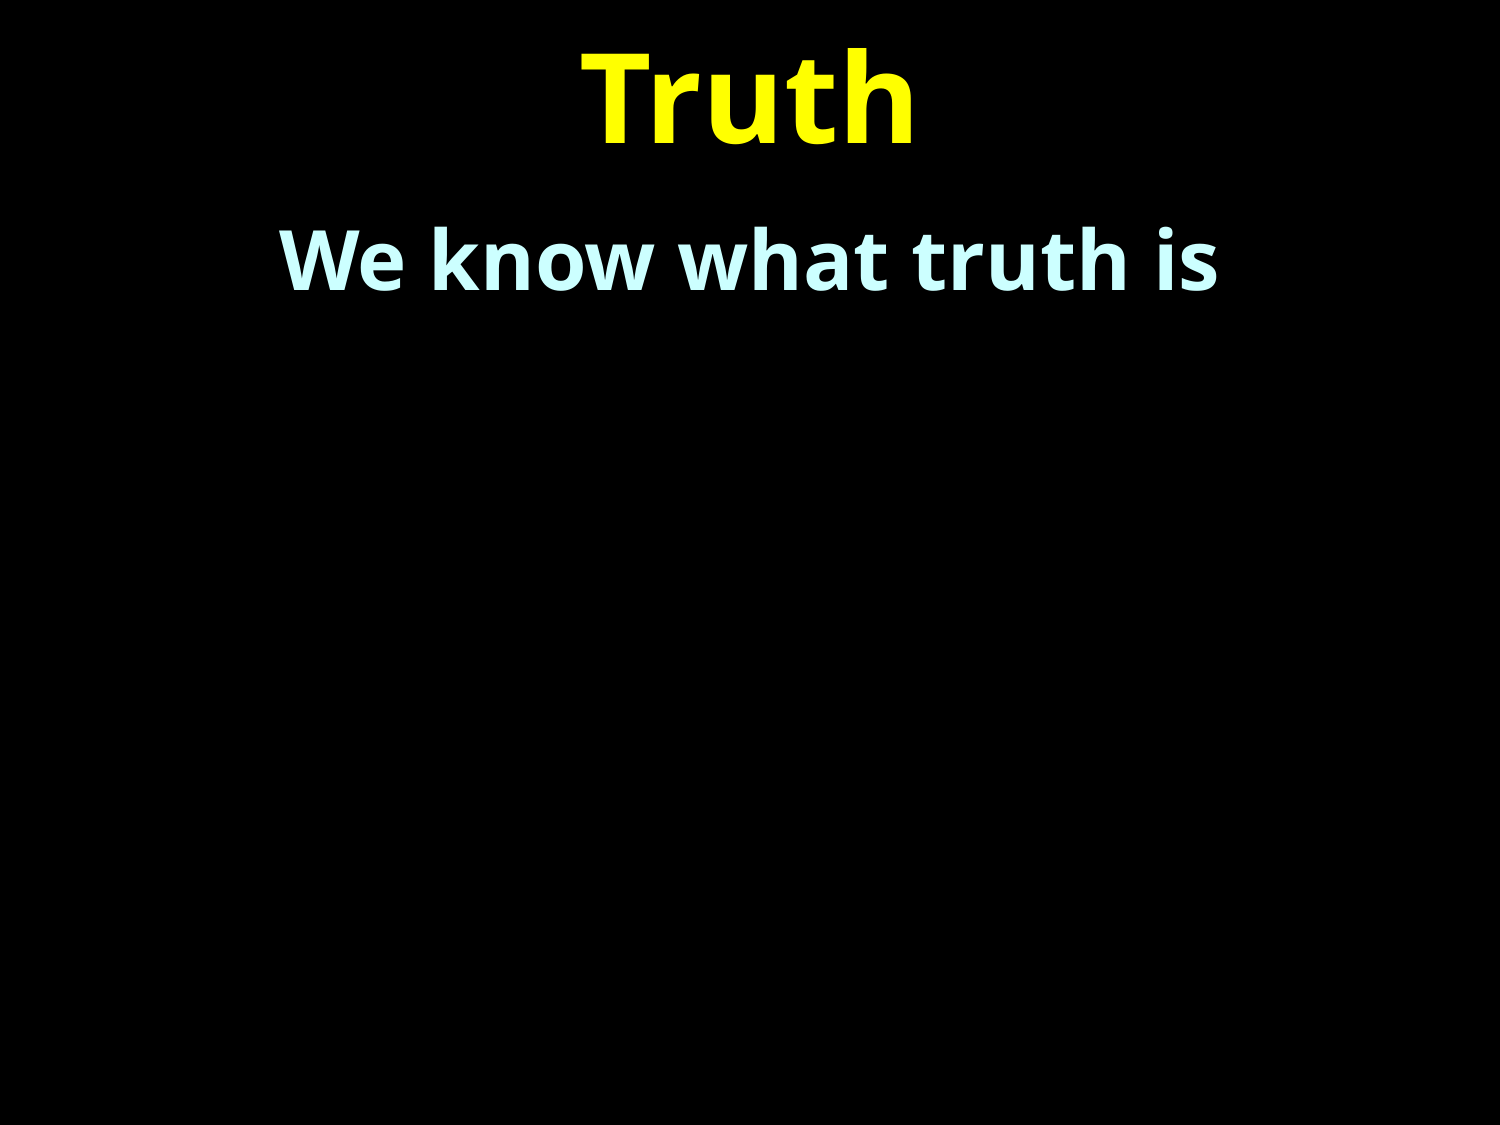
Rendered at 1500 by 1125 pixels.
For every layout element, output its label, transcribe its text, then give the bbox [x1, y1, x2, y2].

title Truth [0, 0, 1500, 188]
list We know what truth is [75, 200, 1425, 1125]
